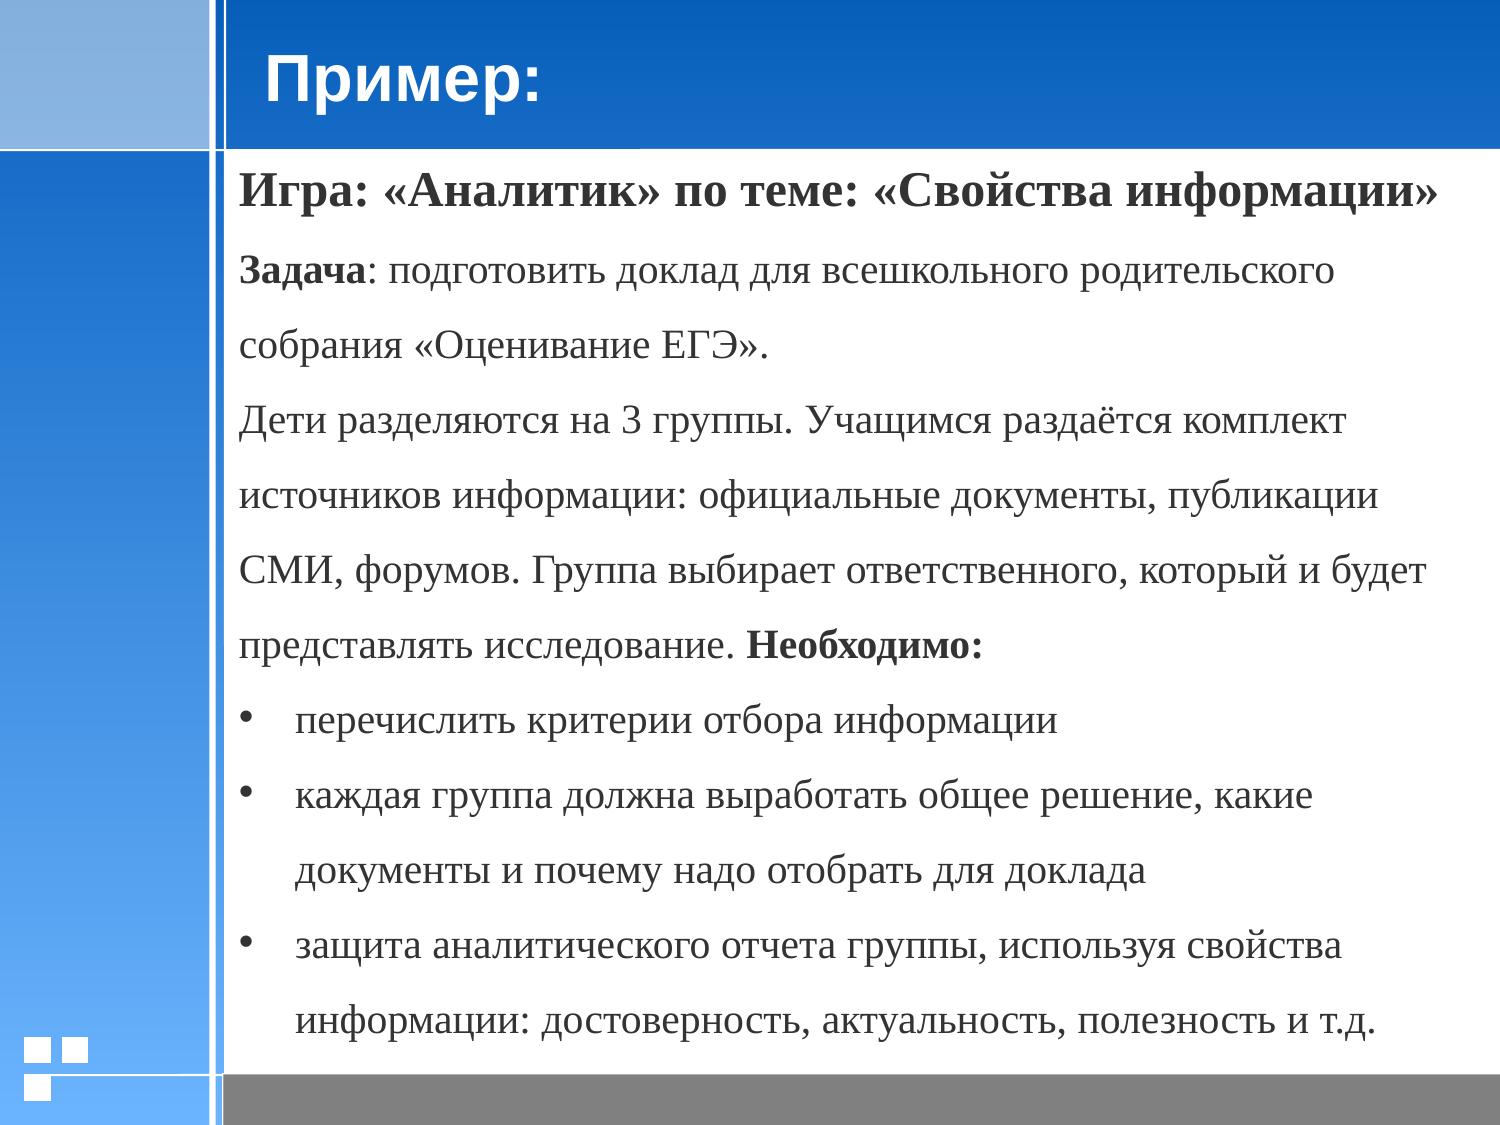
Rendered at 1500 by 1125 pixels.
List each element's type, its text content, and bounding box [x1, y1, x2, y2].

picture [222, 1073, 1500, 1125]
title Пример: [249, 12, 1476, 138]
text_box Игра: «Аналитик» по теме: «Свойства информации» Задача: подготовить доклад для всешкольного родительского собрания «Оценивание ЕГЭ». Дети разделяются на 3 группы. Учащимся раздаётся комплект источников информации: официальные документы, публикации СМИ, форумов. Группа выбирает ответственного, который и будет представлять исследование. Необходимо: перечислить критерии отбора информации каждая группа должна выработать общее решение, какие документы и почему надо отобрать для доклада защита аналитического отчета группы, используя свойства информации: достоверность, актуальность, полезность и т.д. [224, 148, 1500, 1049]
